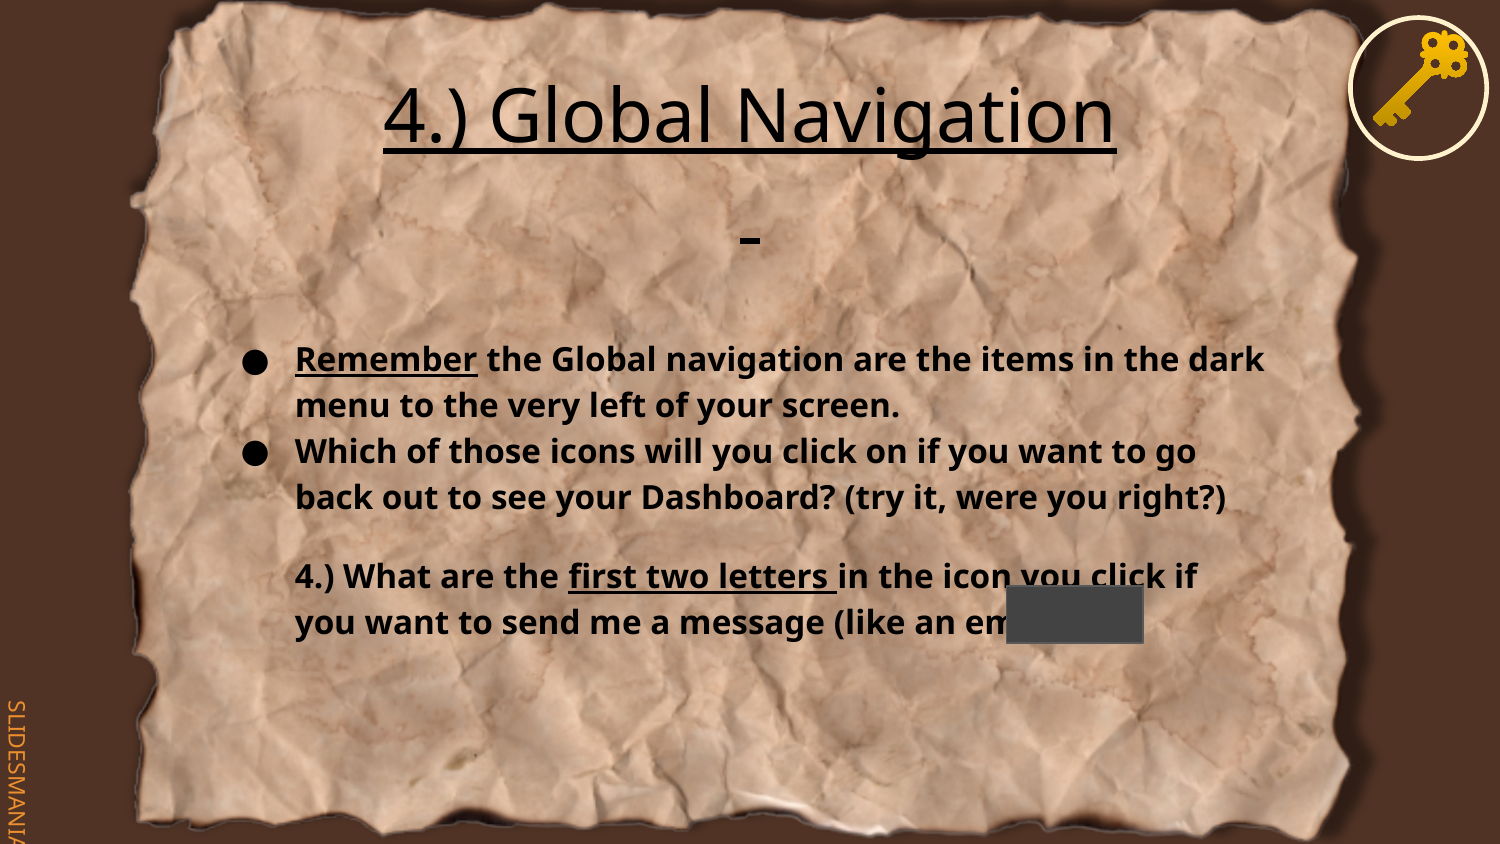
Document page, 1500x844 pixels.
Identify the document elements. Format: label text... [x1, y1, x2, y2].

picture [122, 0, 1379, 844]
list Remember the Global navigation are the items in the dark menu to the very left of your screen. Which of those icons will you click on if you want to go back out to see your Dashboard? (try it, were you right?) 4.) What are the first two letters in the icon you click if you want to send me a message (like an email)? [204, 374, 1283, 566]
title 4.) Global Navigation [345, 52, 1155, 121]
text_box [1350, 17, 1487, 159]
text_box [1006, 585, 1143, 644]
